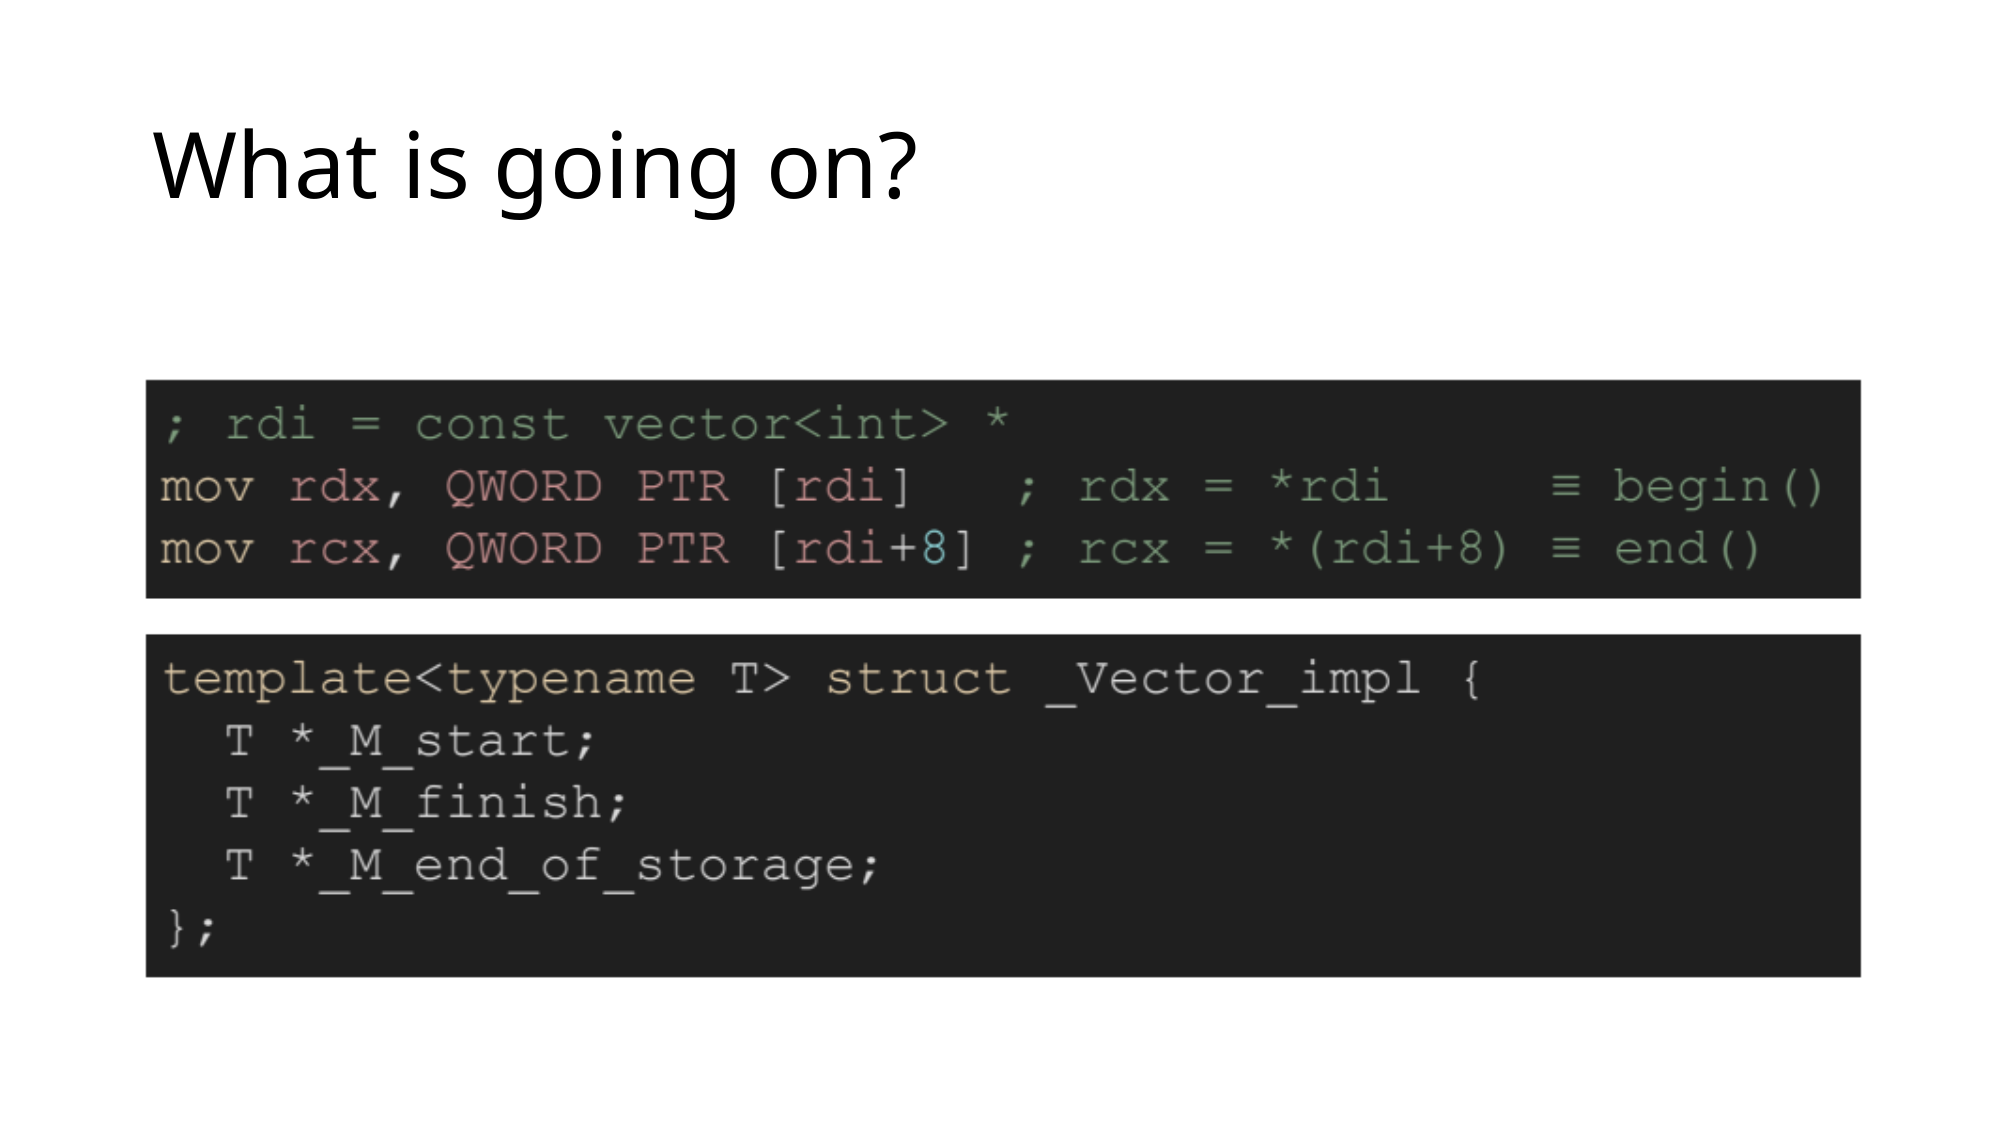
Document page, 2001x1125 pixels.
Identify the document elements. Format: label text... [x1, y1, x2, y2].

picture [137, 371, 1863, 987]
title What is going on? [137, 59, 1863, 278]
